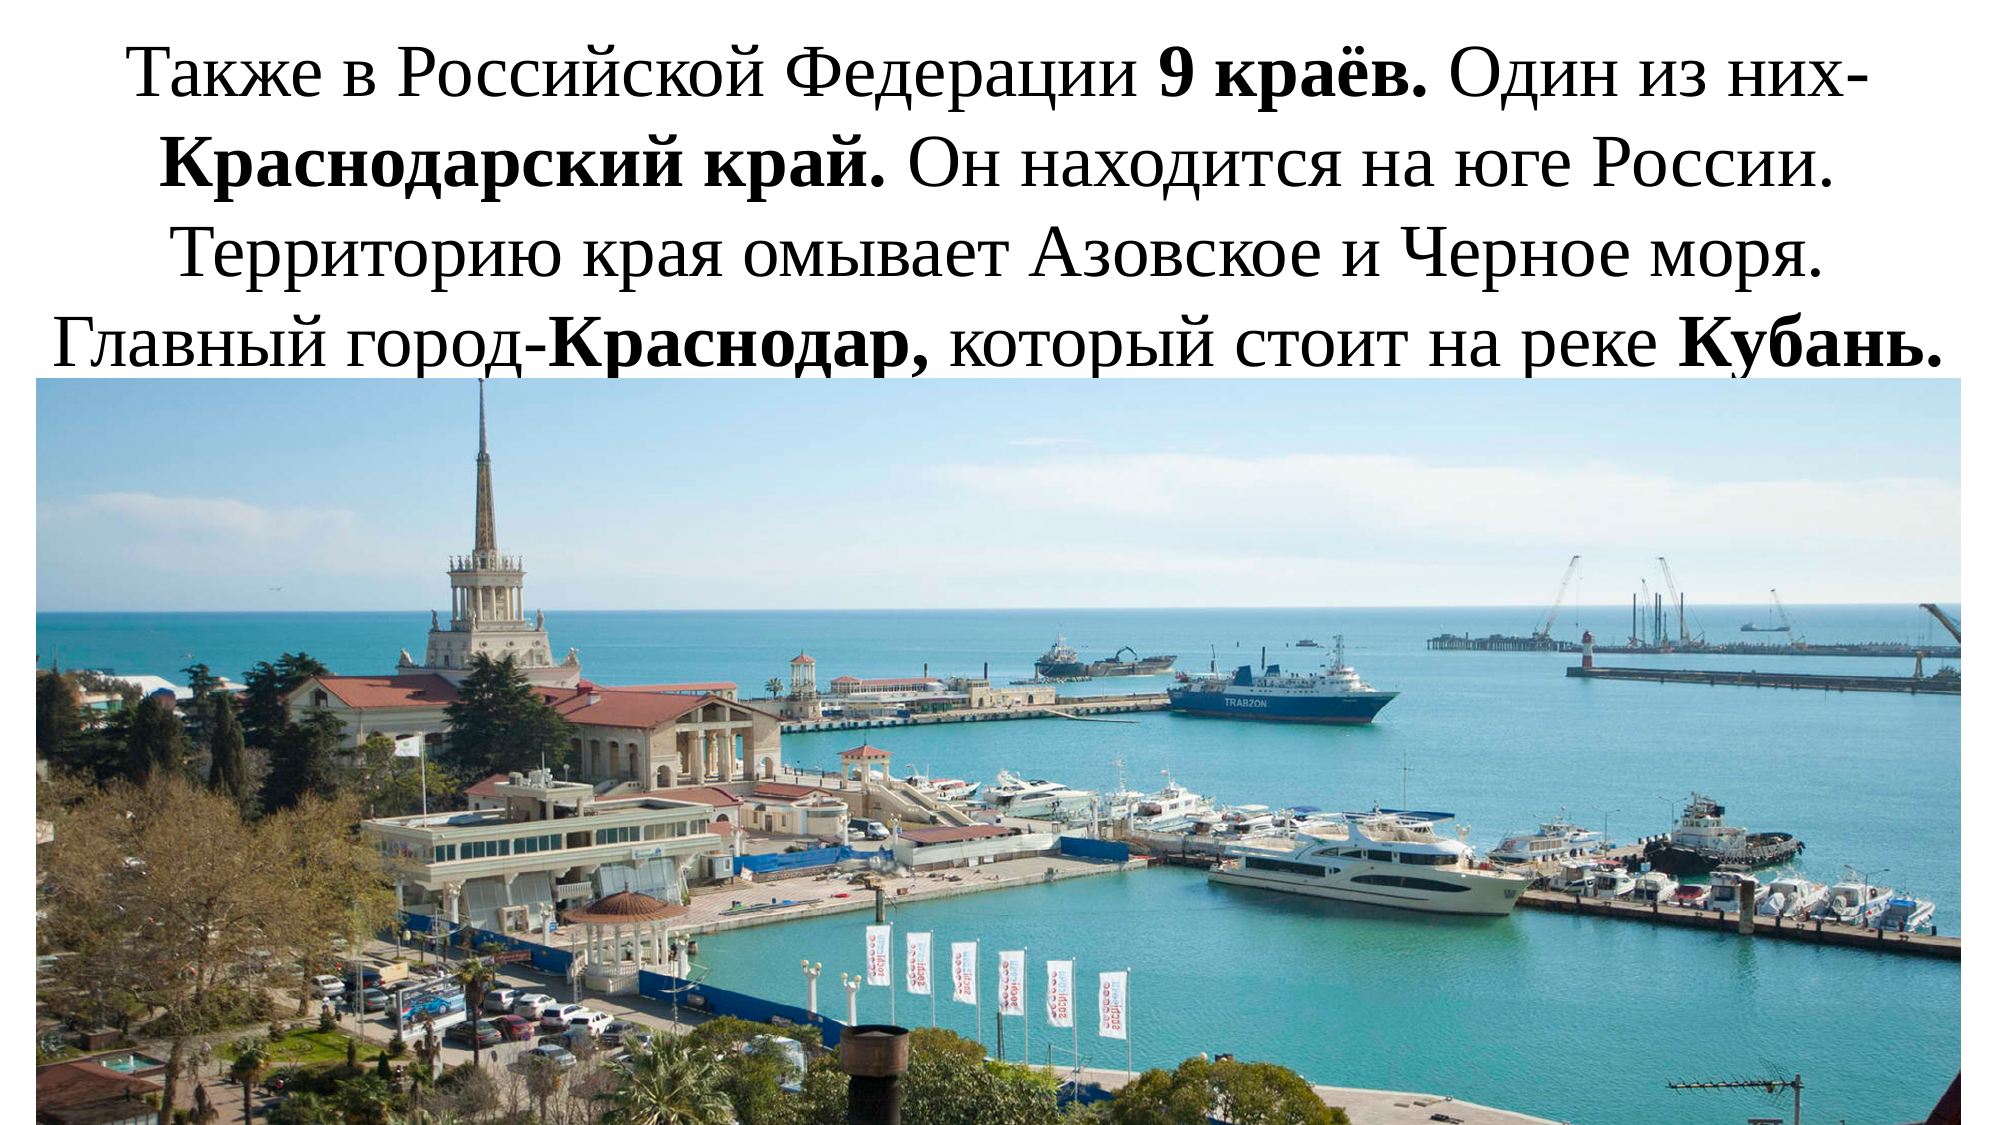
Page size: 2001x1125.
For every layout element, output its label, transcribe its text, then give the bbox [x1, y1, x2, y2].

picture [36, 378, 1961, 1125]
title Также в Российской Федерации 9 краёв. Один из них-Краснодарский край. Он находится на юге России. Территорию края омывает Азовское и Черное моря. Главный город-Краснодар, который стоит на реке Кубань. [36, 118, 1961, 284]
